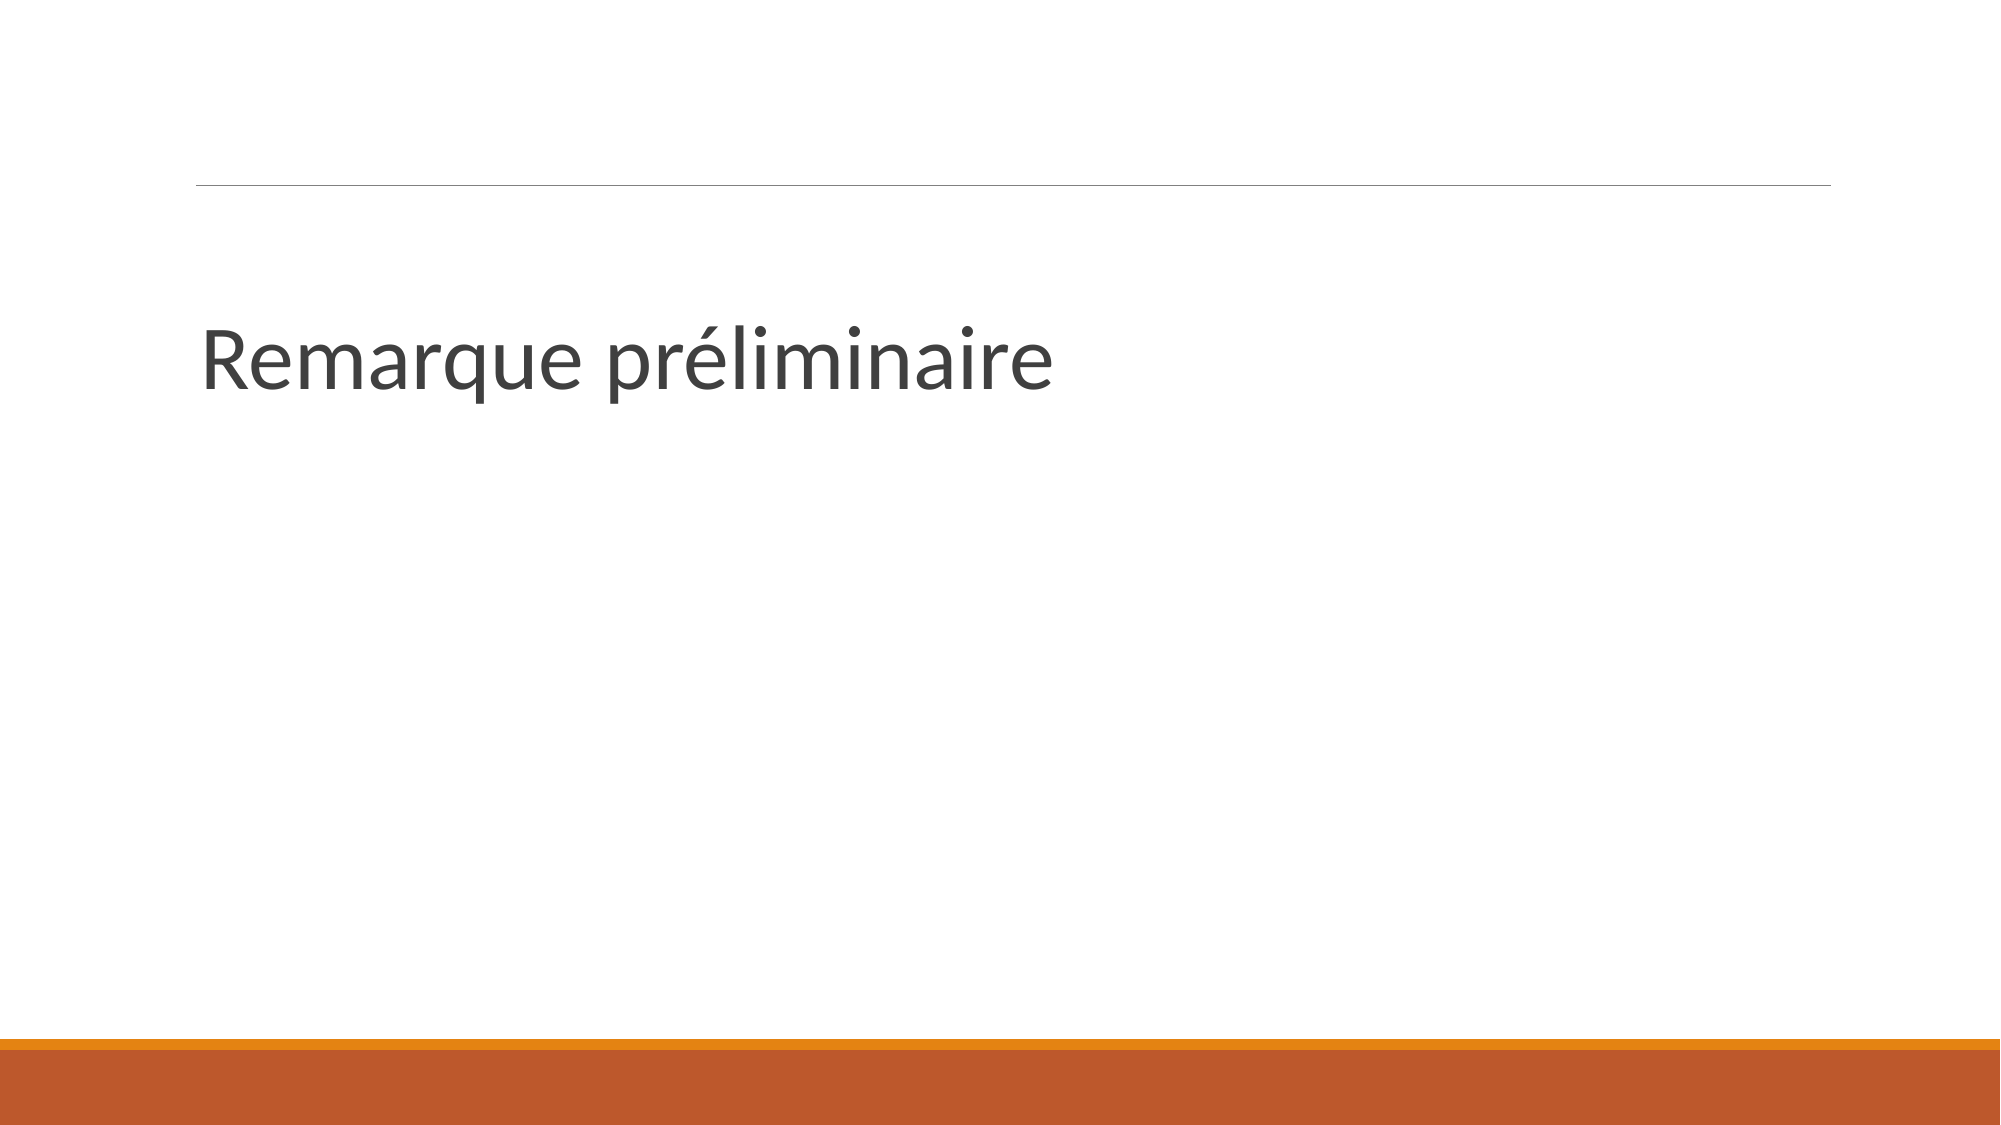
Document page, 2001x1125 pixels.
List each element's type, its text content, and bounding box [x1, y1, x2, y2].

list Remarque préliminaire [180, 302, 1830, 963]
